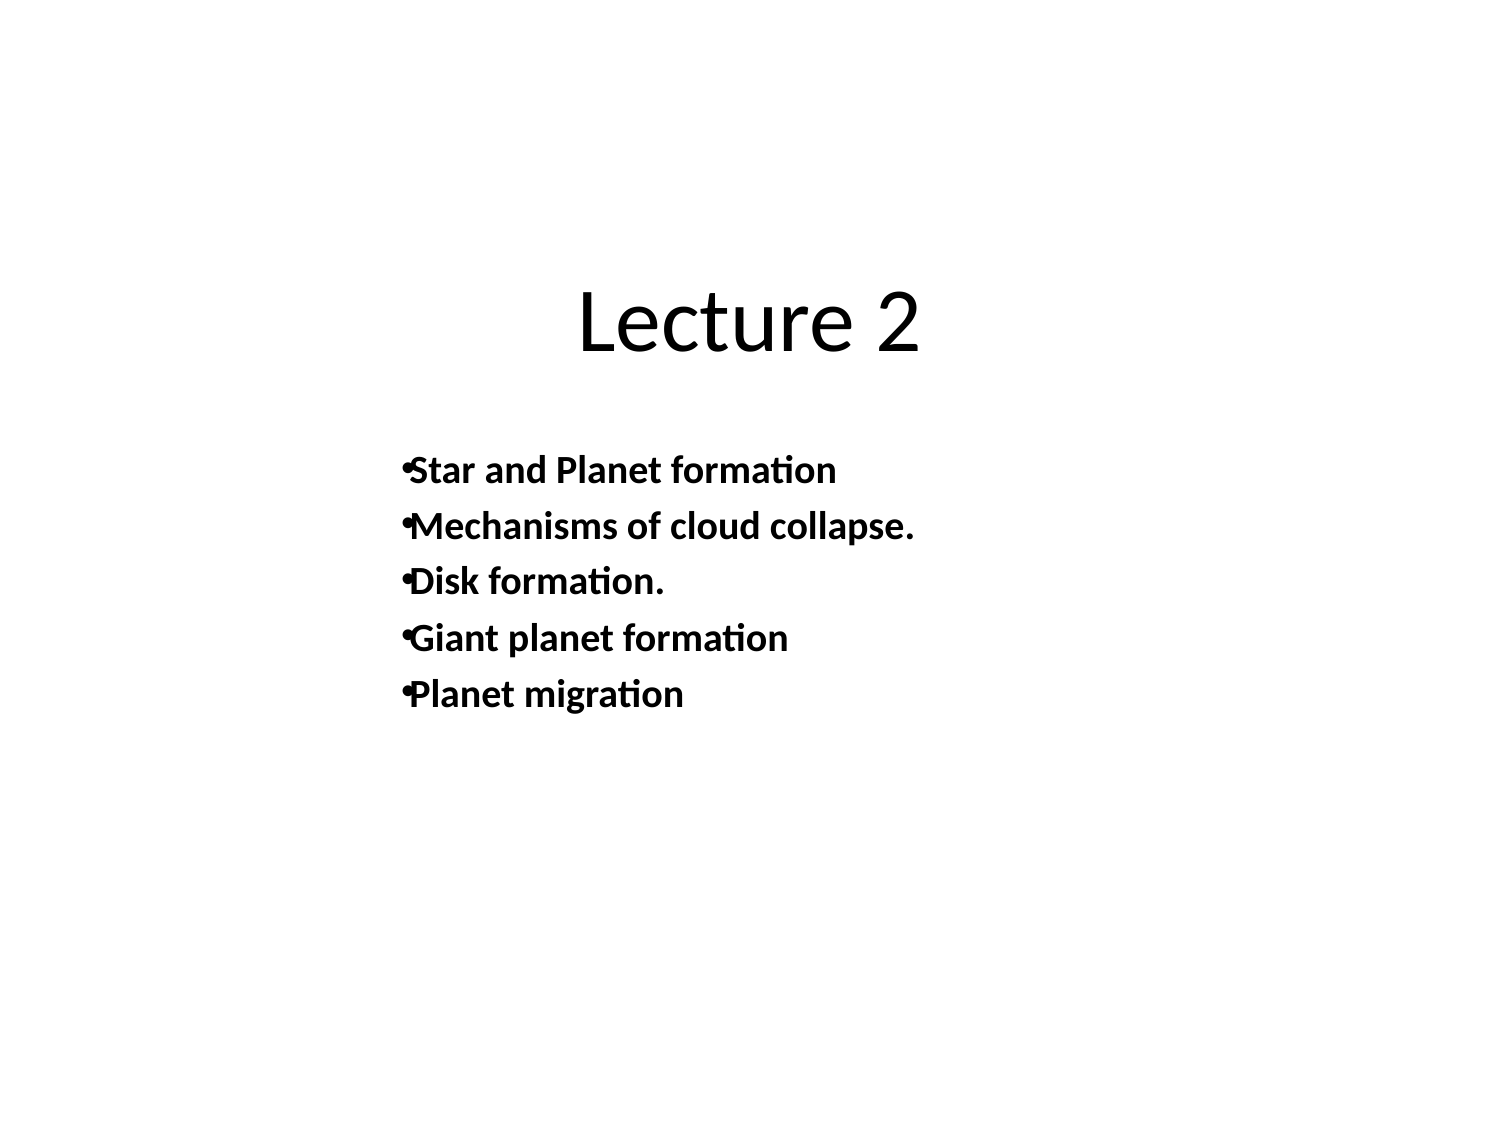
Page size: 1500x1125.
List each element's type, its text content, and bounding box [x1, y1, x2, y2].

title Lecture 2 [112, 194, 1388, 436]
subtitle Star and Planet formation Mechanisms of cloud collapse. Disk formation. Giant planet formation Planet migration [386, 435, 1085, 724]
